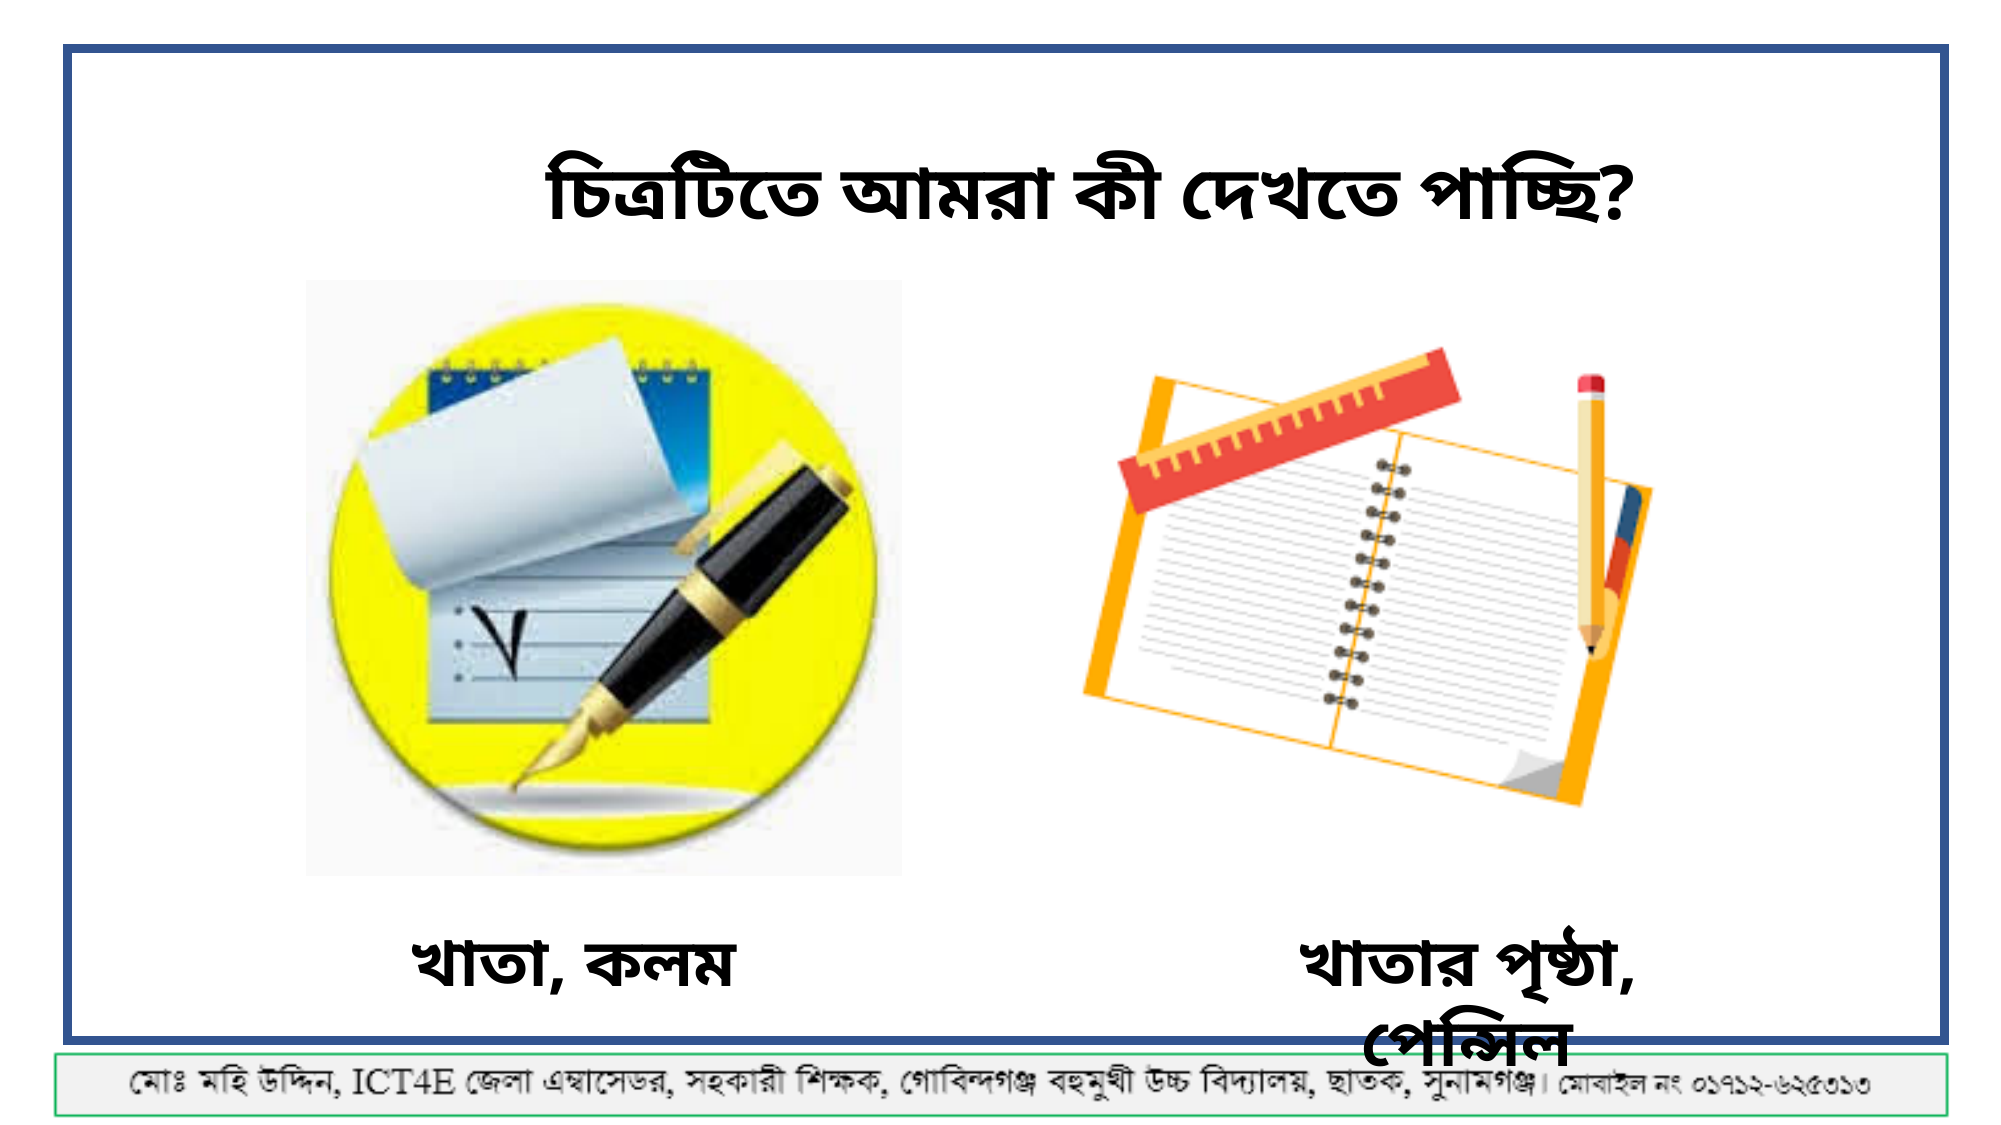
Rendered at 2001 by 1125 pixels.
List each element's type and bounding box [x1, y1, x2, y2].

picture [306, 280, 901, 876]
text_box [50, 48, 1954, 1122]
picture [1071, 290, 1666, 885]
